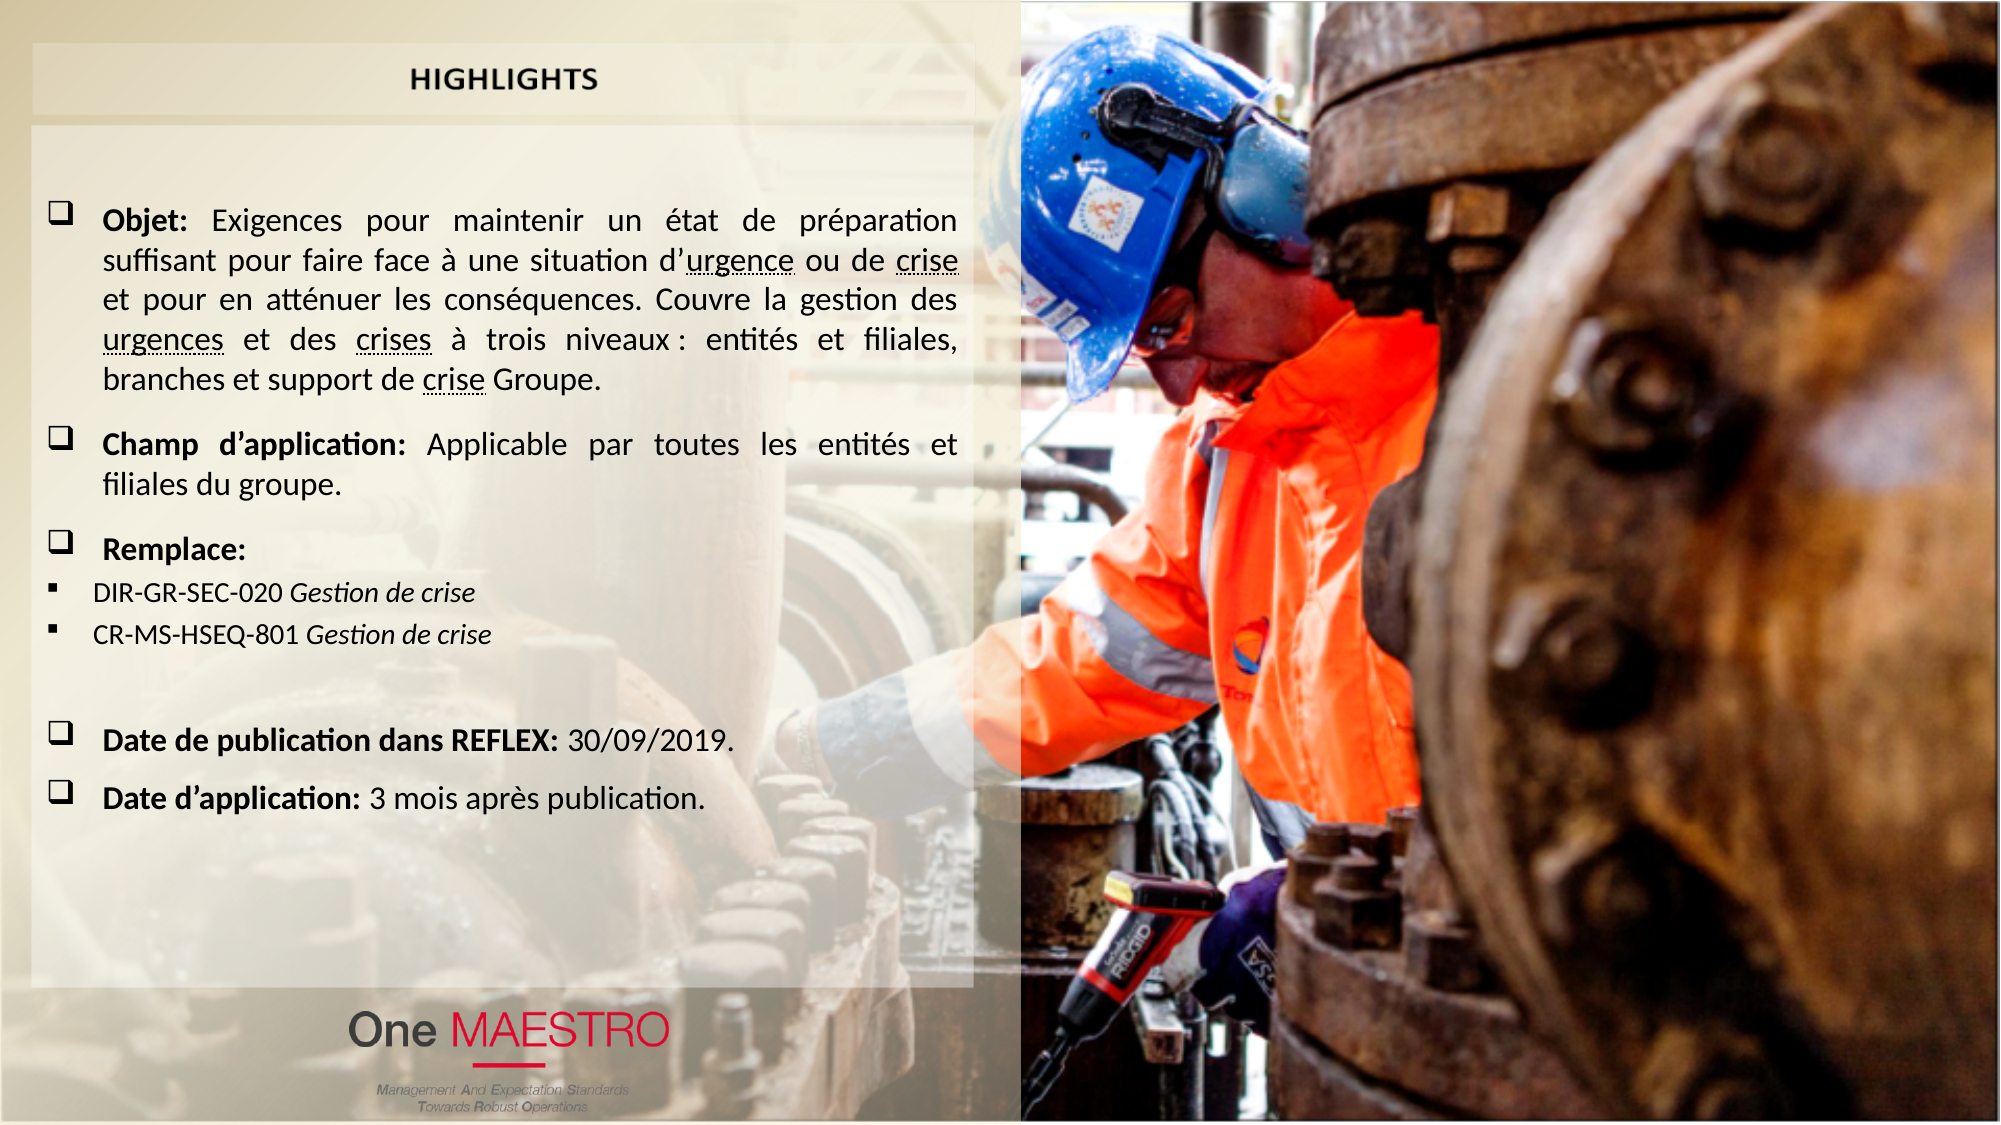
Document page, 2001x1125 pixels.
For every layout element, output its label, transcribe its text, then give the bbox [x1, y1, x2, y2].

picture [0, 0, 2000, 1125]
list Objet: Exigences pour maintenir un état de préparation suffisant pour faire face à une situation d’urgence ou de crise et pour en atténuer les conséquences. Couvre la gestion des urgences et des crises à trois niveaux : entités et filiales, branches et support de crise Groupe. Champ d’application: Applicable par toutes les entités et filiales du groupe. Remplace: DIR-GR-SEC-020 Gestion de crise CR-MS-HSEQ-801 Gestion de crise Date de publication dans REFLEX: 30/09/2019. Date d’application: 3 mois après publication. [31, 125, 974, 988]
